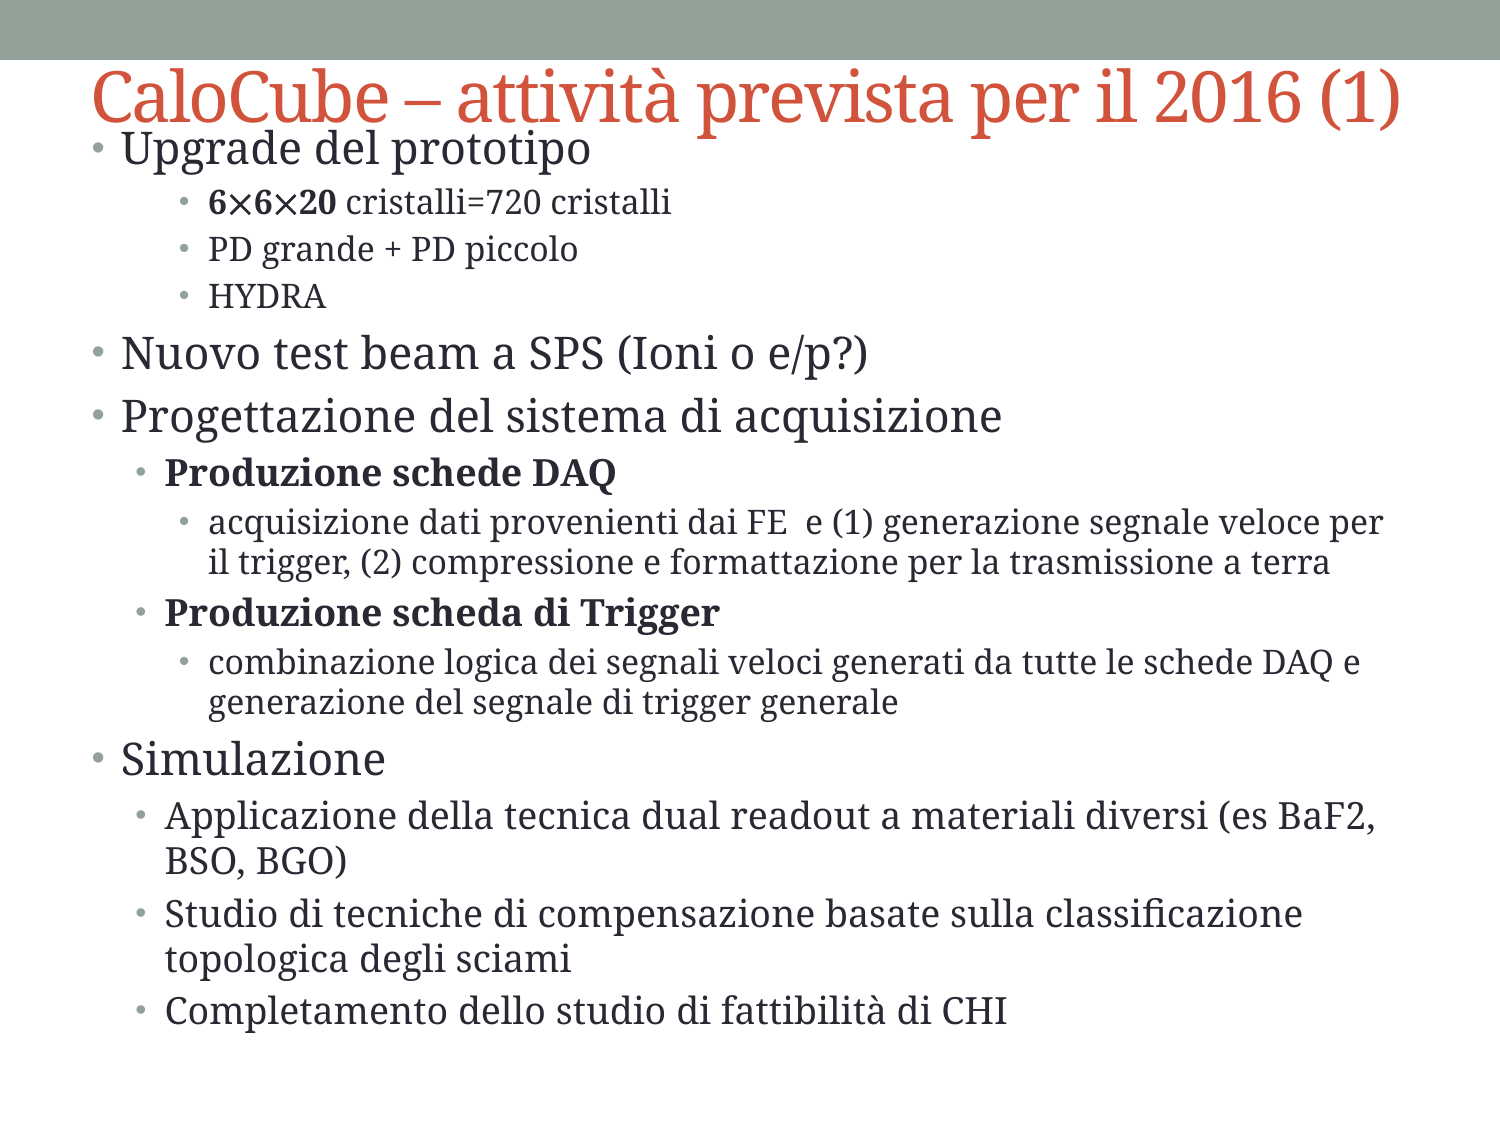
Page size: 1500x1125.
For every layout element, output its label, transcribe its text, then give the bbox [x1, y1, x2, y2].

list Upgrade del prototipo 6620 cristalli=720 cristalli PD grande + PD piccolo HYDRA Nuovo test beam a SPS (Ioni o e/p?) Progettazione del sistema di acquisizione Produzione schede DAQ acquisizione dati provenienti dai FE e (1) generazione segnale veloce per il trigger, (2) compressione e formattazione per la trasmissione a terra Produzione scheda di Trigger combinazione logica dei segnali veloci generati da tutte le schede DAQ e generazione del segnale di trigger generale Simulazione Applicazione della tecnica dual readout a materiali diversi (es BaF2, BSO, BGO) Studio di tecniche di compensazione basate sulla classificazione topologica degli sciami Completamento dello studio di fattibilità di CHI [76, 112, 1424, 1050]
title CaloCube – attività prevista per il 2016 (1) [75, 12, 1425, 175]
